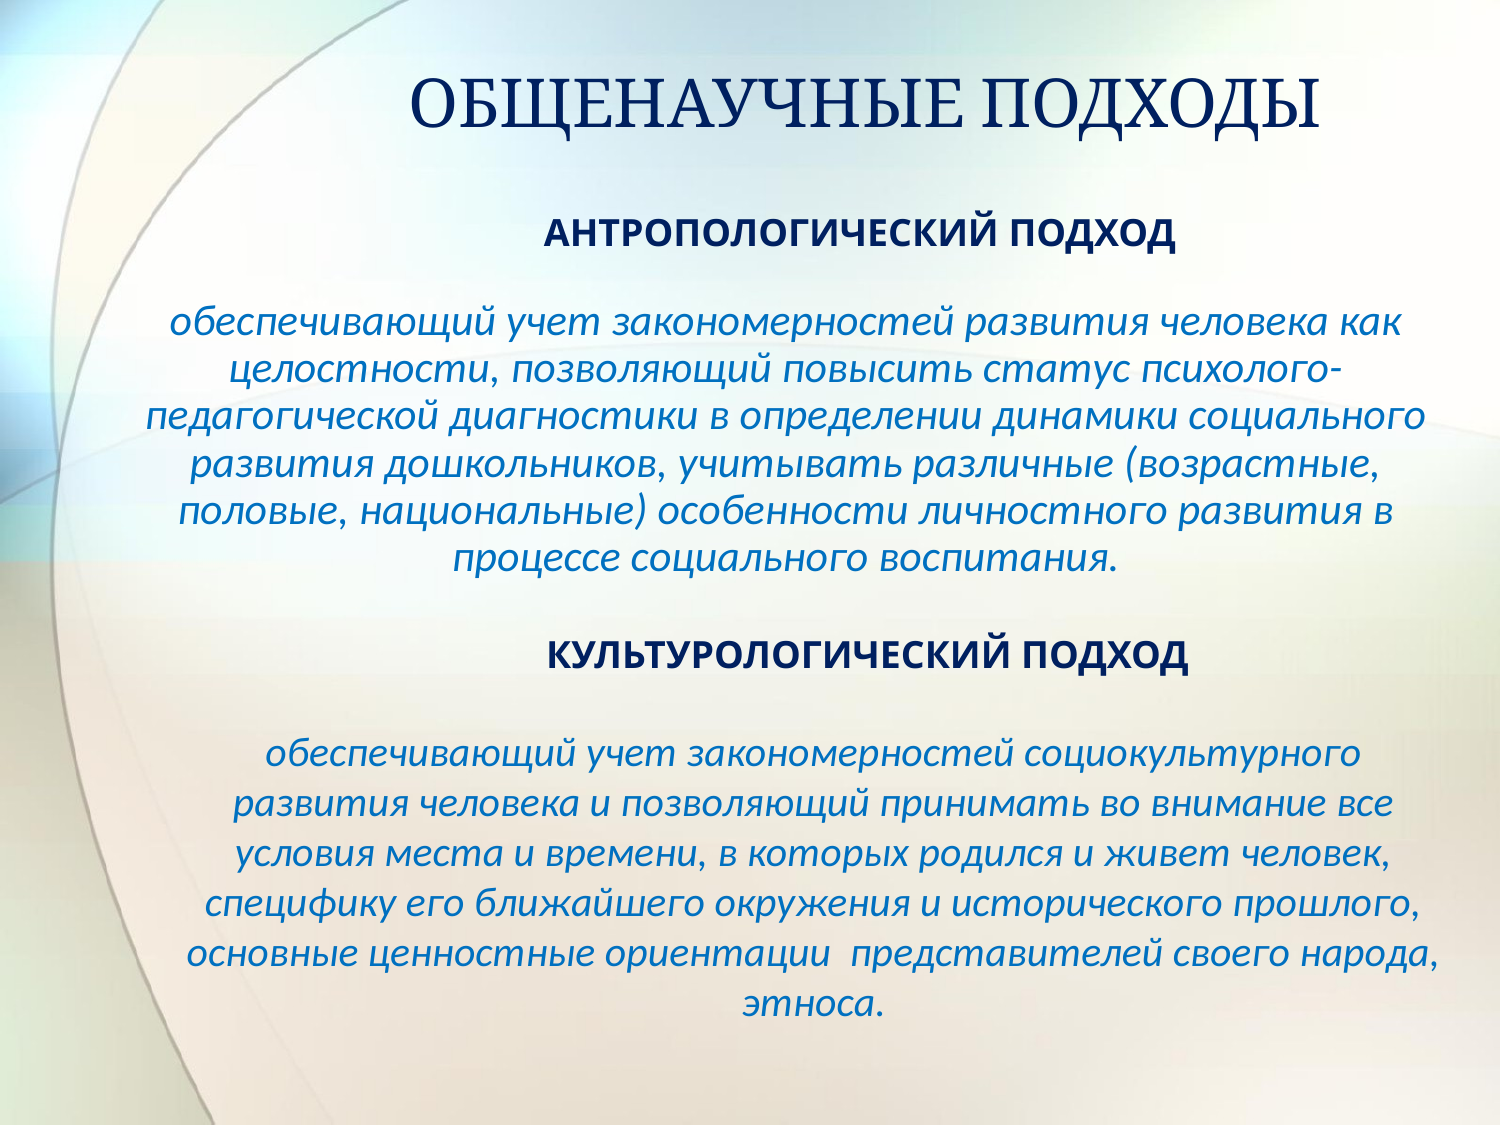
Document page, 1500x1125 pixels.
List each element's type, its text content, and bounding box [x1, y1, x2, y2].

list обеспечивающий учет закономерностей развития человека как целостности, позволяющий повысить статус психолого-педагогической диагностики в определении динамики социального развития дошкольников, учитывать различные (возрастные, половые, национальные) особенности личностного развития в процессе социального воспитания. [105, 289, 1467, 602]
picture [0, 0, 1500, 1125]
text_box КУЛЬТУРОЛОГИЧЕСКИЙ ПОДХОД [531, 624, 1214, 684]
text_box АНТРОПОЛОГИЧЕСКИЙ ПОДХОД [528, 201, 1202, 262]
text_box обеспечивающий учет закономерностей социокультурного развития человека и позволяющий принимать во внимание все условия места и времени, в которых родился и живет человек, специфику его ближайшего окружения и исторического прошлого, основные ценностные ориентации представителей своего народа, этноса. [161, 717, 1467, 1032]
title ОБЩЕНАУЧНЫЕ ПОДХОДЫ [309, 27, 1421, 174]
